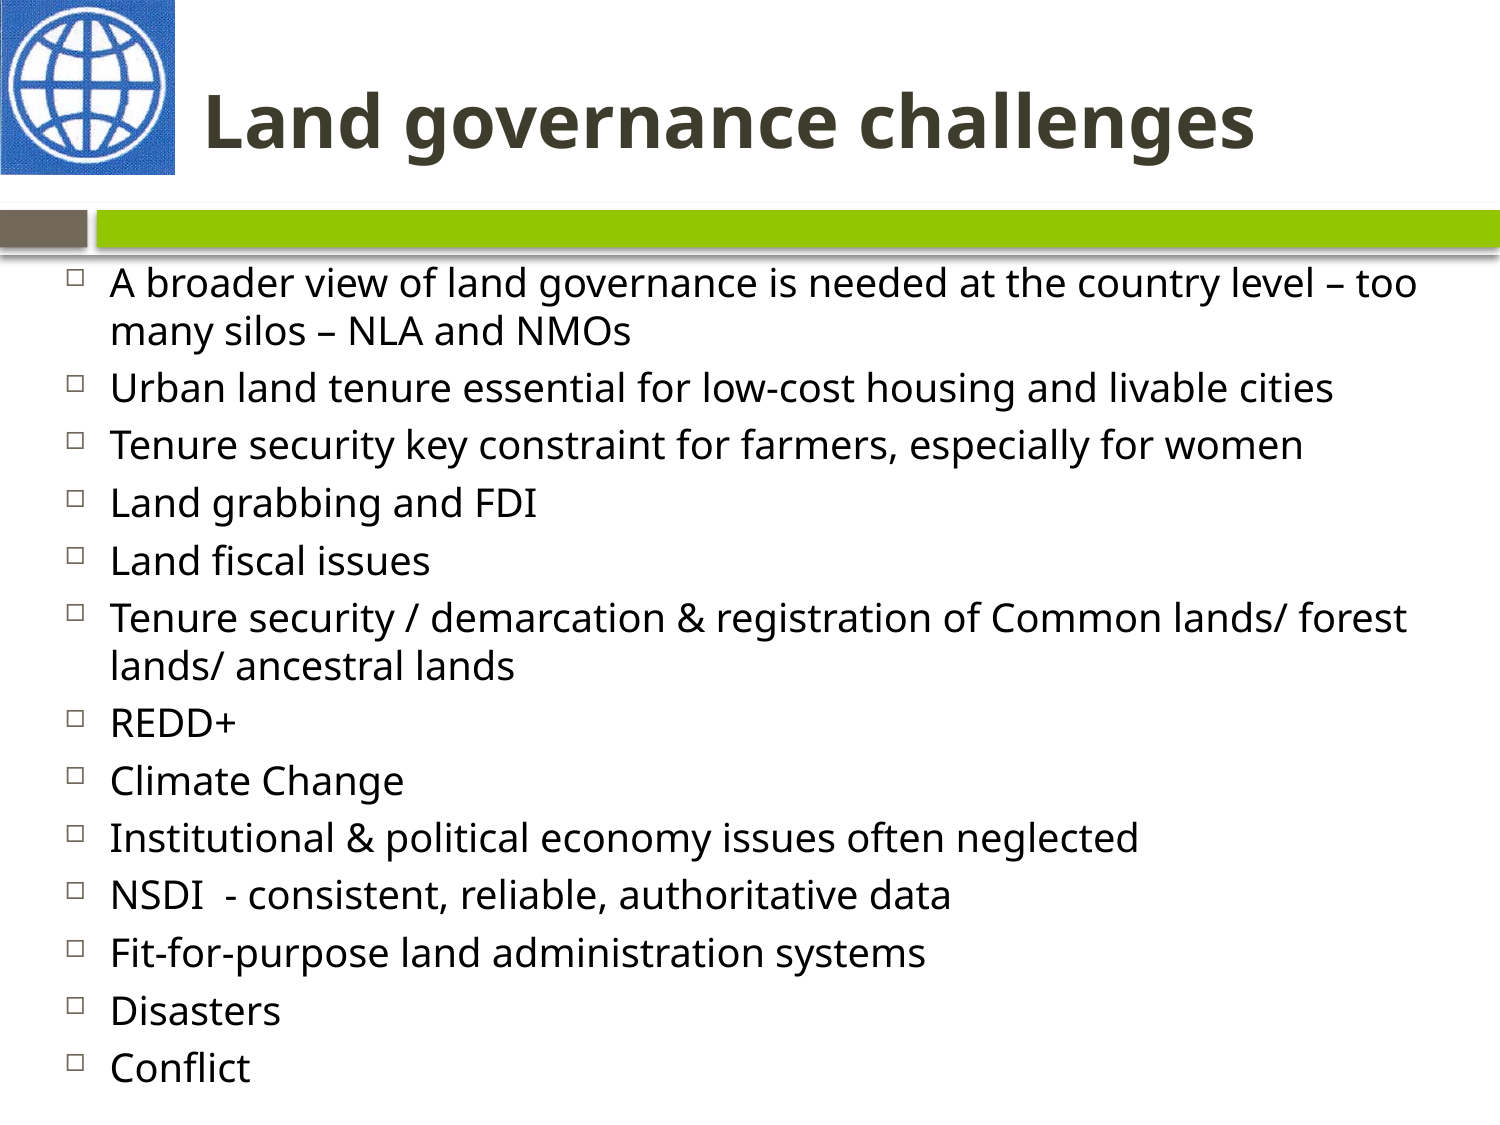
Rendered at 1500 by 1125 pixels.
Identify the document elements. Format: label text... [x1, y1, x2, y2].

title Land governance challenges [187, 37, 1438, 200]
picture [0, 0, 176, 176]
list A broader view of land governance is needed at the country level – too many silos – NLA and NMOs Urban land tenure essential for low-cost housing and livable cities Tenure security key constraint for farmers, especially for women Land grabbing and FDI Land fiscal issues Tenure security / demarcation & registration of Common lands/ forest lands/ ancestral lands REDD+ Climate Change Institutional & political economy issues often neglected NSDI - consistent, reliable, authoritative data Fit-for-purpose land administration systems Disasters Conflict [50, 249, 1463, 1100]
